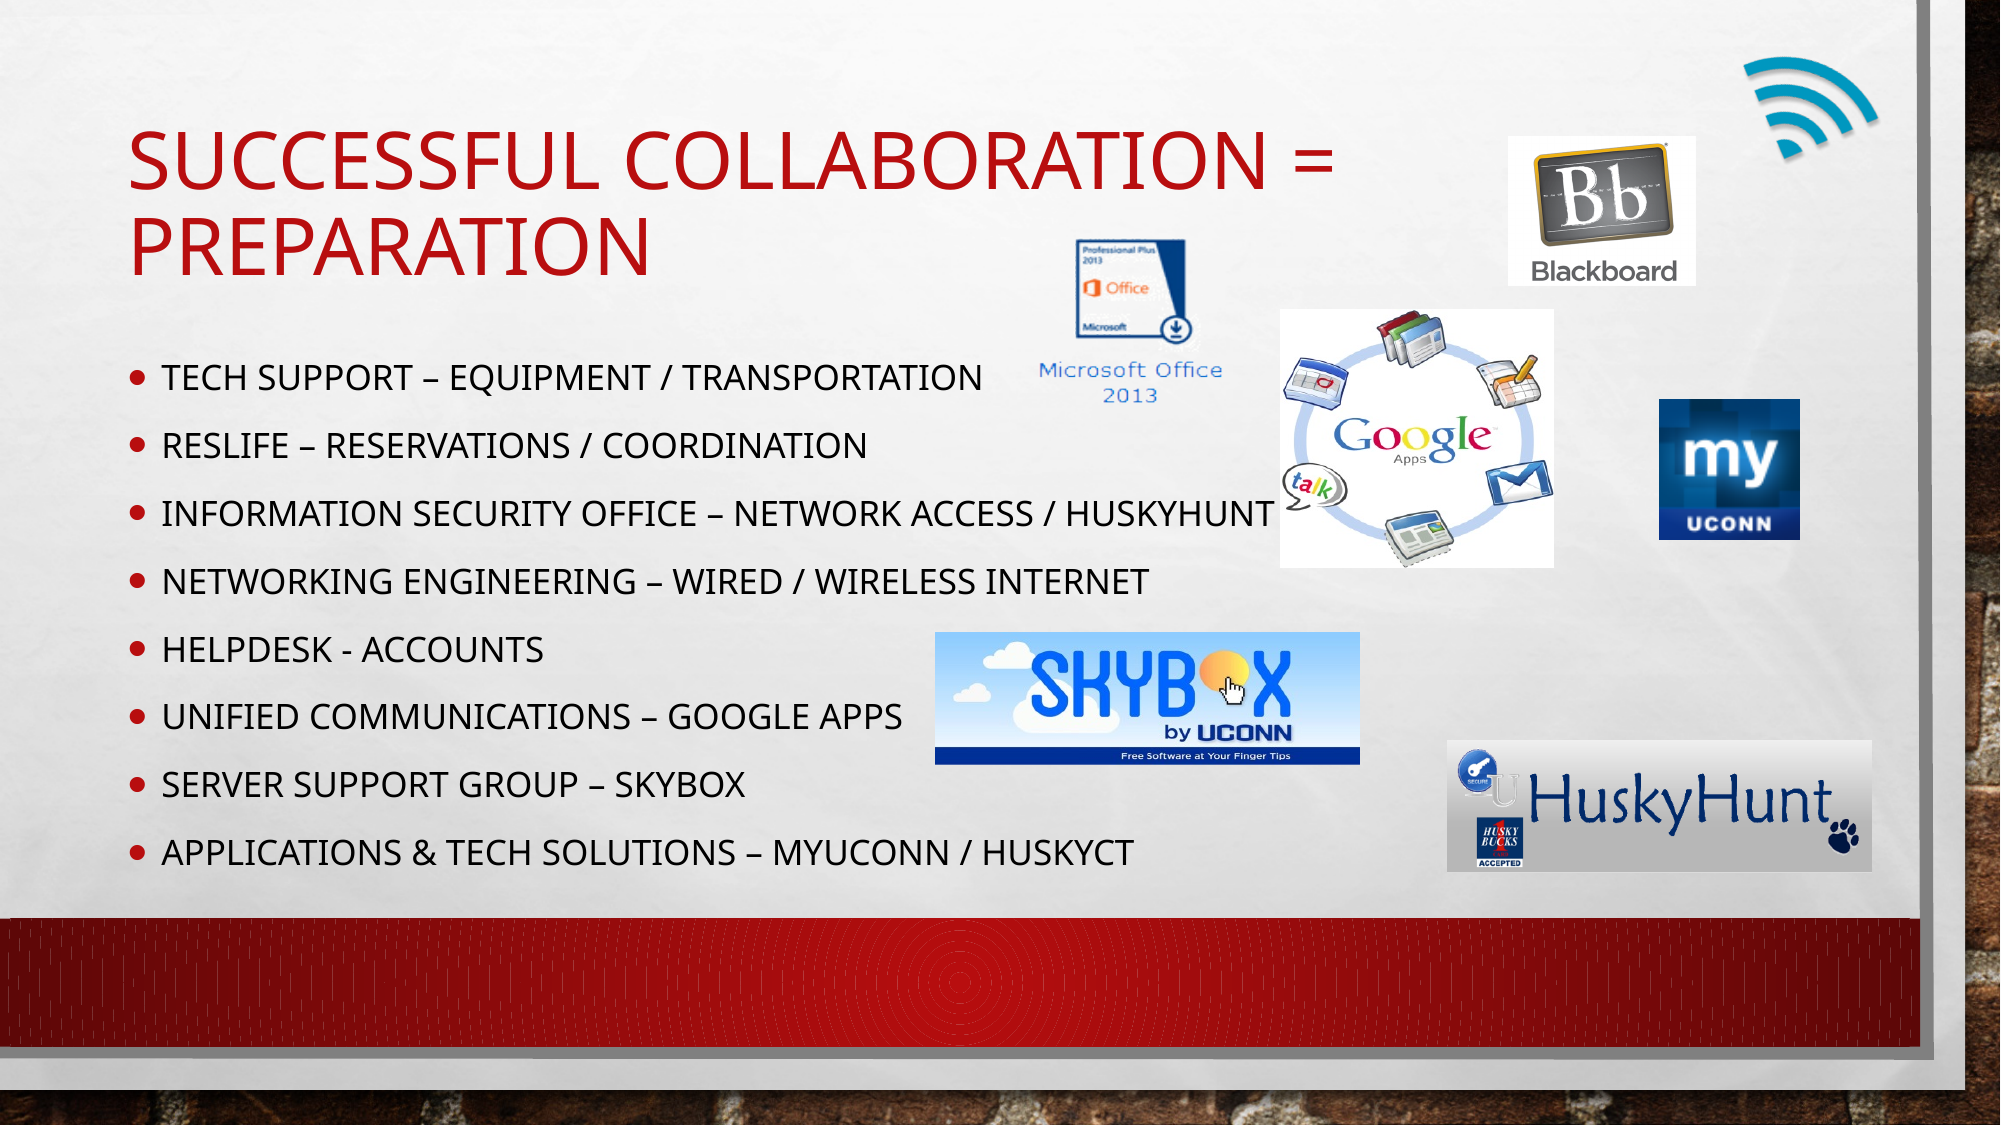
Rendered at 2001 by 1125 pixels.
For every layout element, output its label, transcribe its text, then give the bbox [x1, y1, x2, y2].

list TeCH Support – equipment / transportation Reslife – reservations / coordination Information security office – network access / HUskyHUNt Networking engineering – wired / wireless internet Helpdesk - accounts Unified communications – google apps Server support group – skybox Applications & tech Solutions – myuconn / huskyct [112, 338, 1818, 882]
picture [1009, 206, 1253, 423]
picture [0, 0, 2000, 1125]
picture [1279, 309, 1554, 569]
picture [934, 632, 1360, 765]
picture [1508, 136, 1696, 286]
picture [1713, 31, 1895, 193]
picture [1659, 399, 1800, 540]
picture [1447, 740, 1873, 873]
title Successful Collaboration = Preparation [112, 112, 1818, 302]
